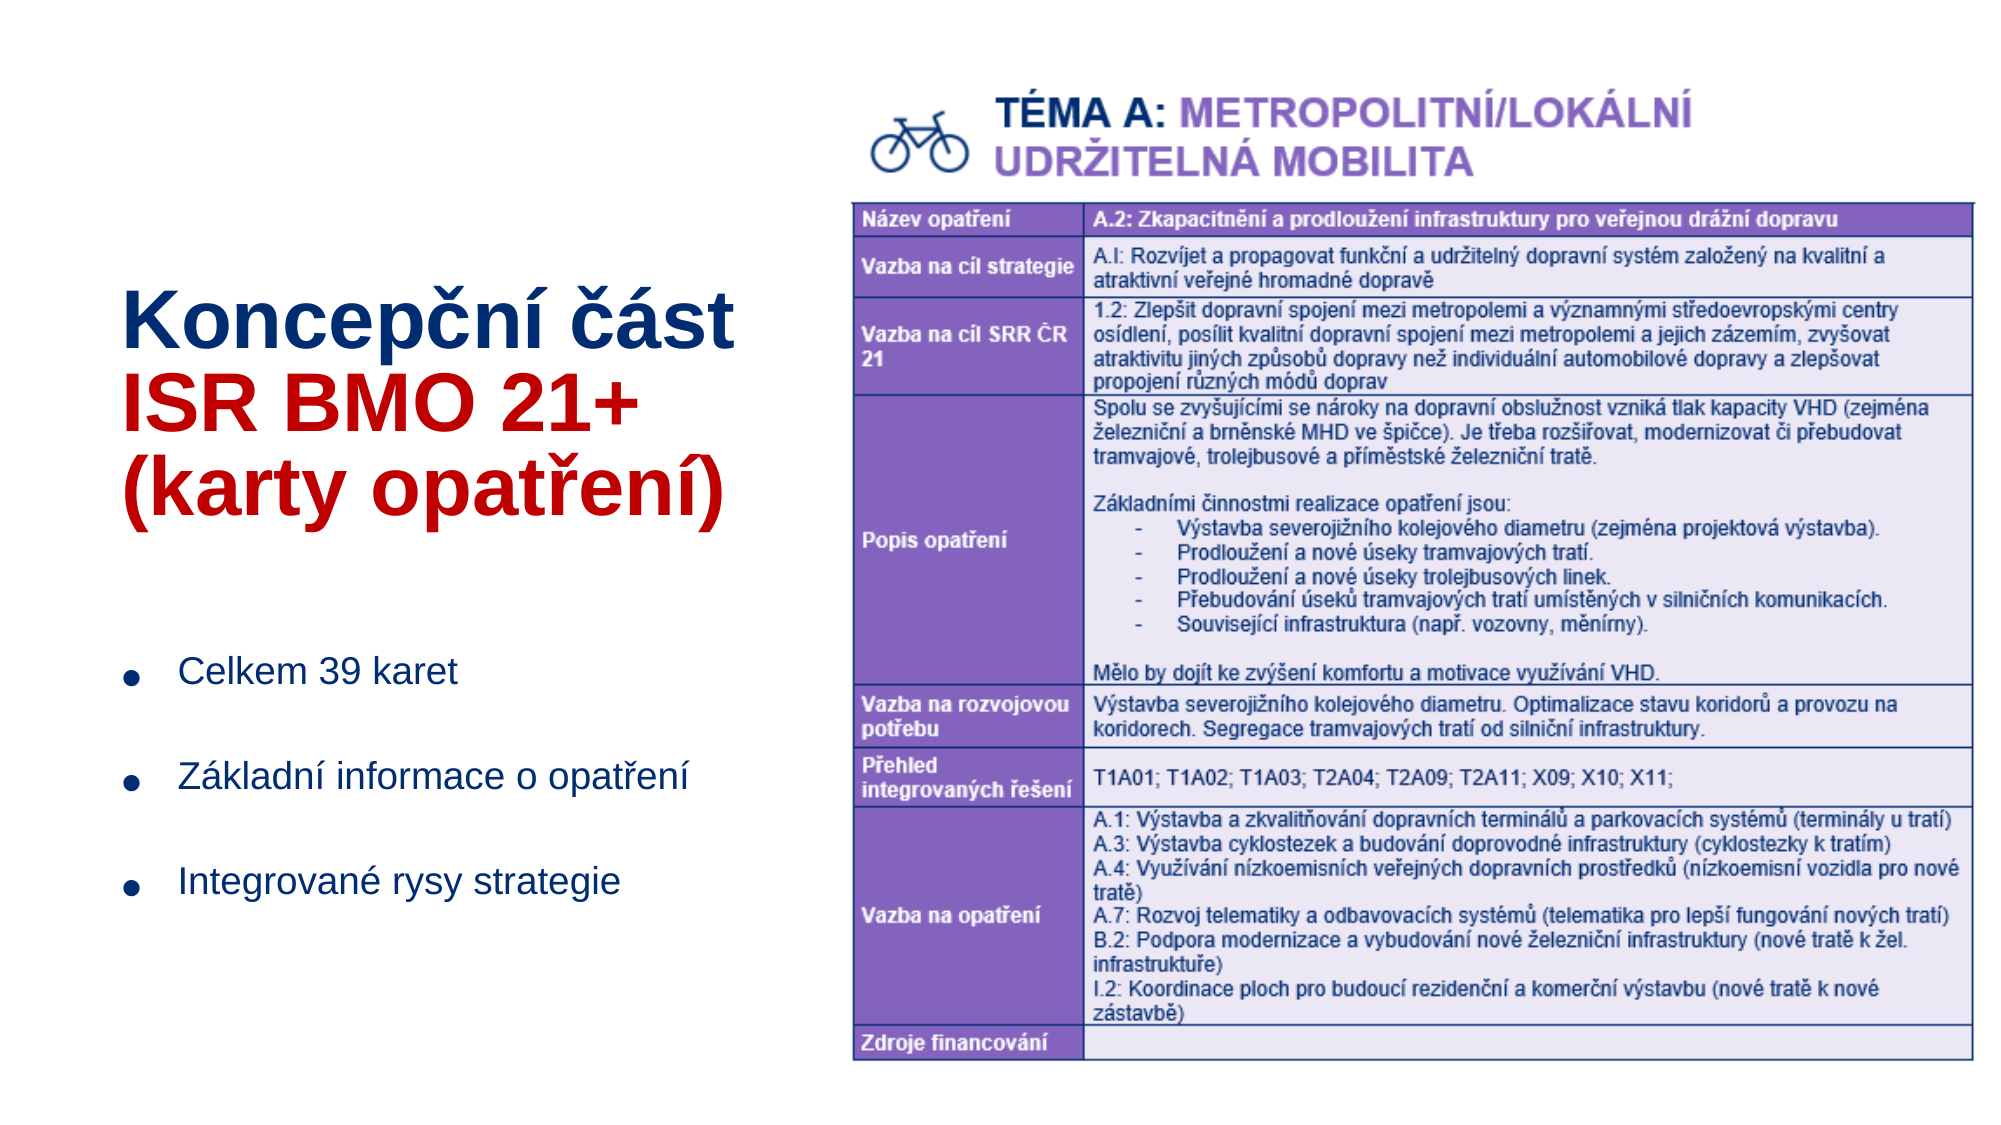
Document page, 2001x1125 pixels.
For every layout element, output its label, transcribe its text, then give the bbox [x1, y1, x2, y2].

text_box Celkem 39 karet Základní informace o opatření Integrované rysy strategie [106, 630, 841, 942]
picture [841, 63, 2000, 1089]
text_box Koncepční část ISR BMO 21+ (karty opatření) [106, 274, 841, 540]
